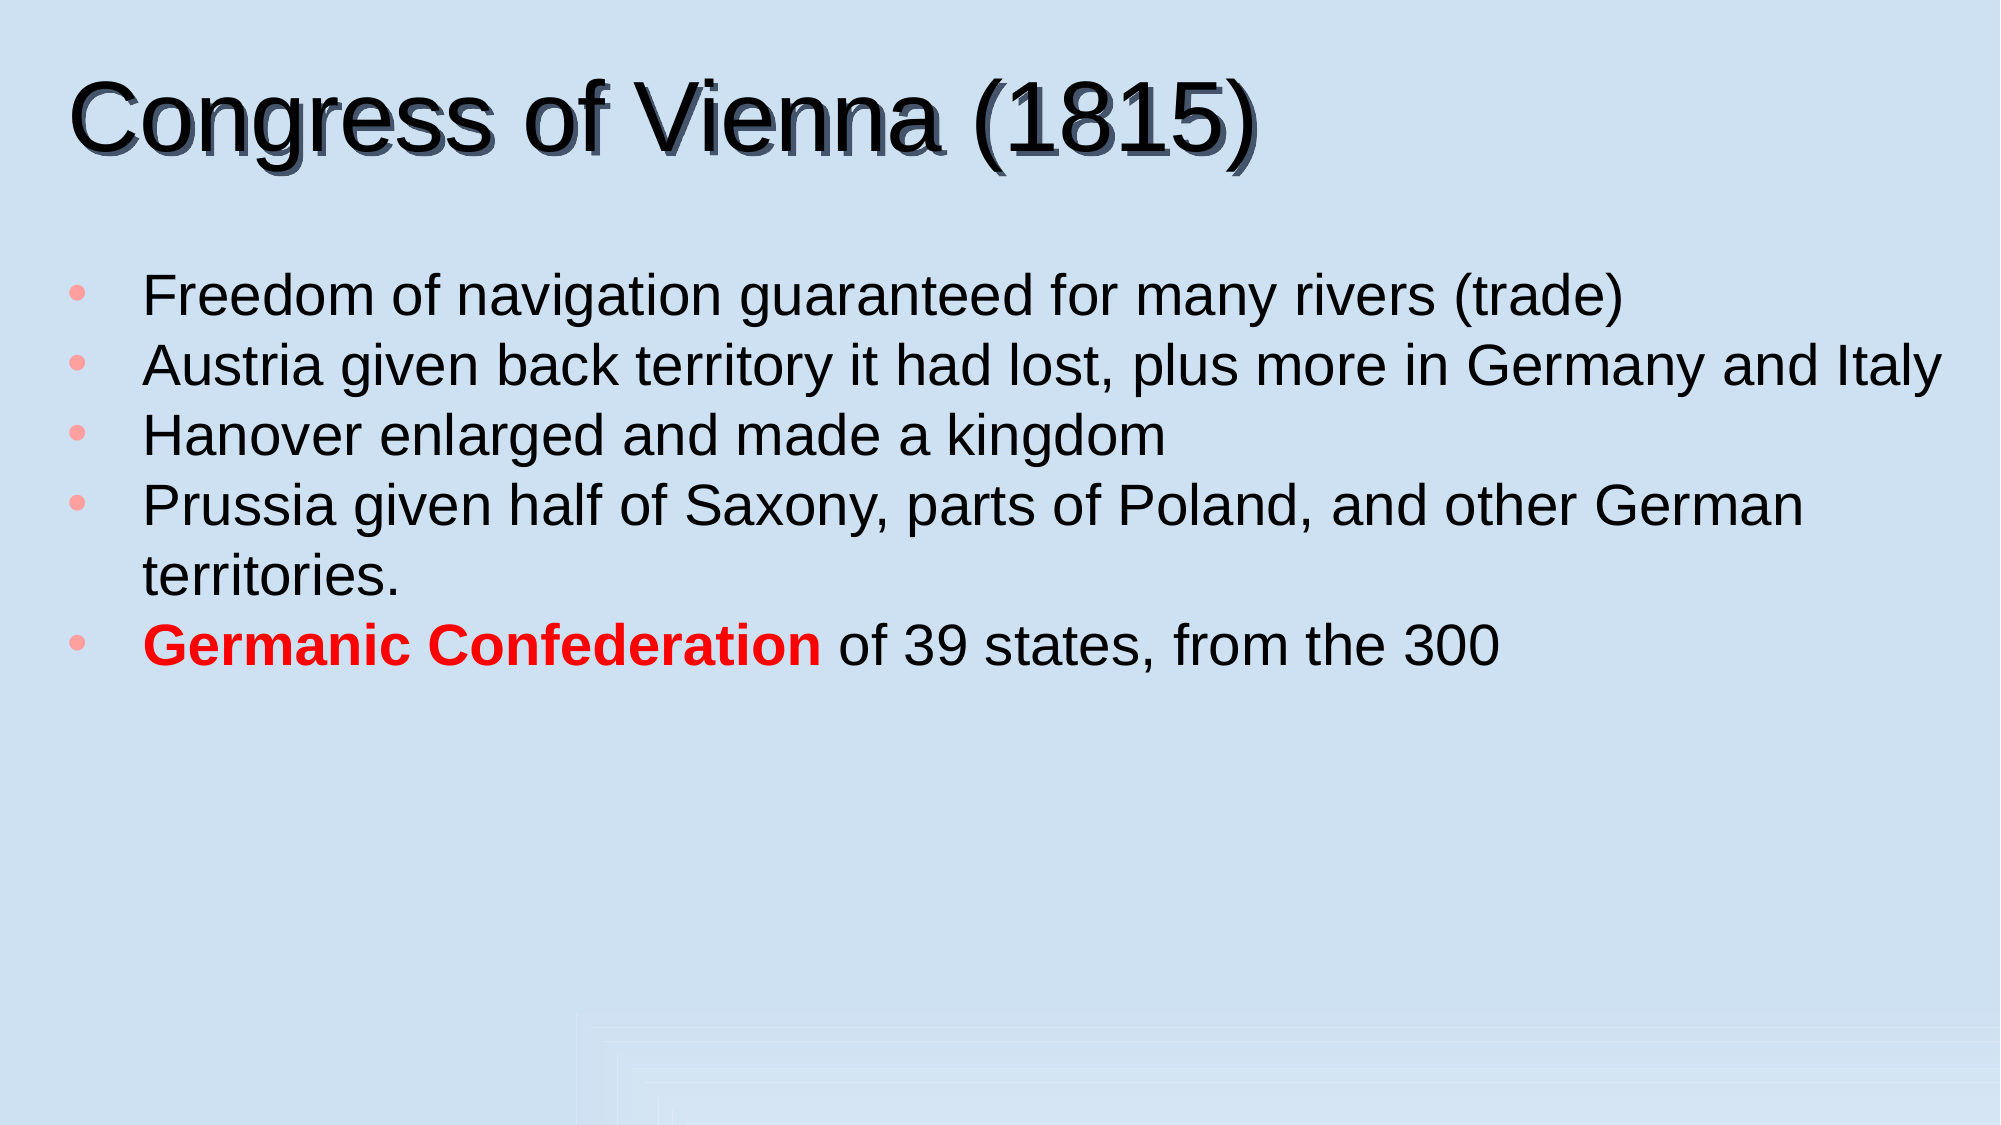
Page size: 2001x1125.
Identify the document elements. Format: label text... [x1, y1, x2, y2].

text_box Congress of Vienna (1815) [52, 44, 1725, 179]
text_box Freedom of navigation guaranteed for many rivers (trade) Austria given back territory it had lost, plus more in Germany and Italy Hanover enlarged and made a kingdom Prussia given half of Saxony, parts of Poland, and other German territories. Germanic Confederation of 39 states, from the 300 [52, 249, 1961, 755]
